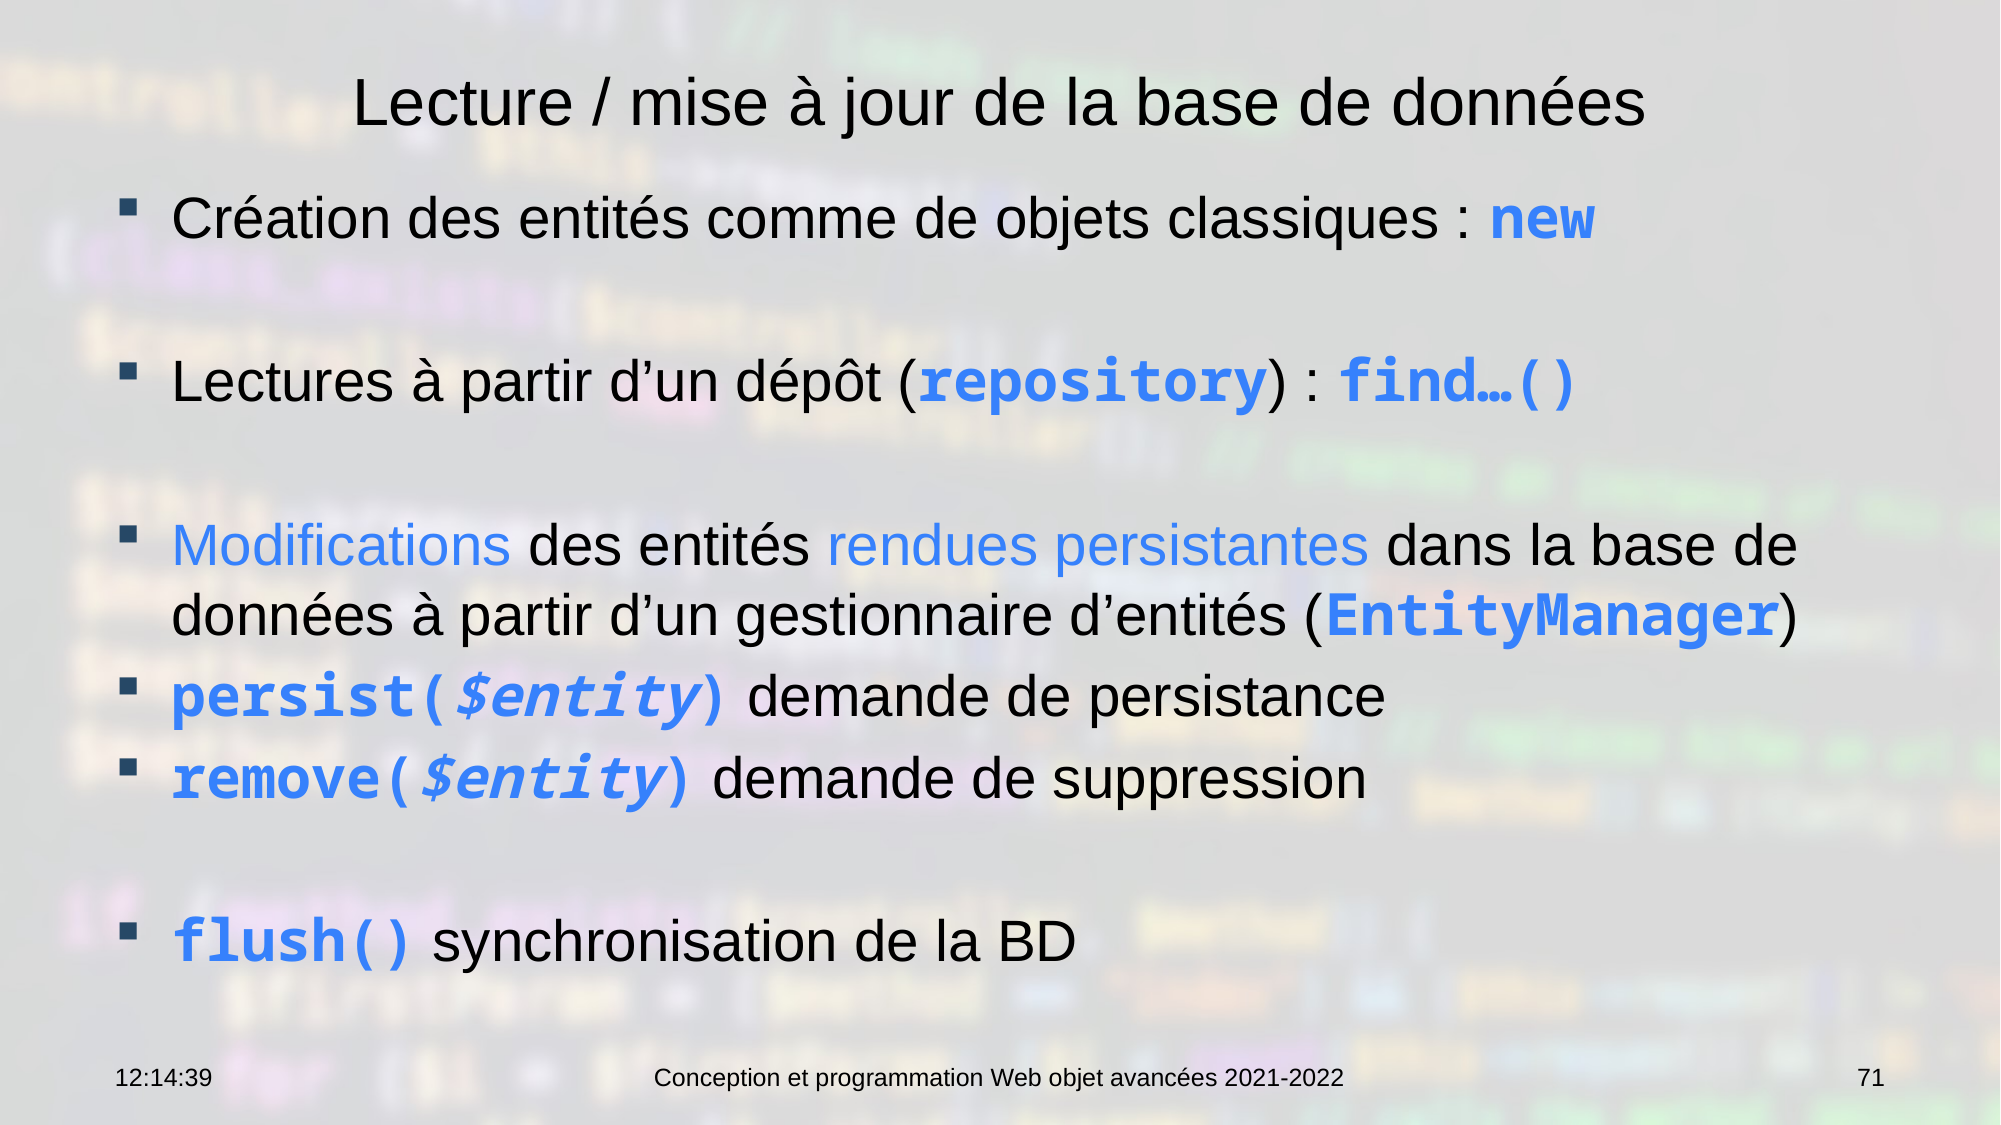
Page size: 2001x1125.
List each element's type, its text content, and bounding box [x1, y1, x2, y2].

title Lecture / mise à jour de la base de données [99, 44, 1901, 152]
slide_number 71 [1661, 1058, 1901, 1100]
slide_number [99, 1058, 339, 1100]
footer Conception et programmation Web objet avancées 2021-2022 [361, 1058, 1639, 1100]
picture [0, 0, 2001, 1125]
list Création des entités comme de objets classiques : new Lectures à partir d’un dépôt (repository) : find…() Modifications des entités rendues persistantes dans la base de données à partir d’un gestionnaire d’entités (EntityManager) persist($entity) demande de persistance remove($entity) demande de suppression flush() synchronisation de la BD [99, 172, 1901, 1036]
